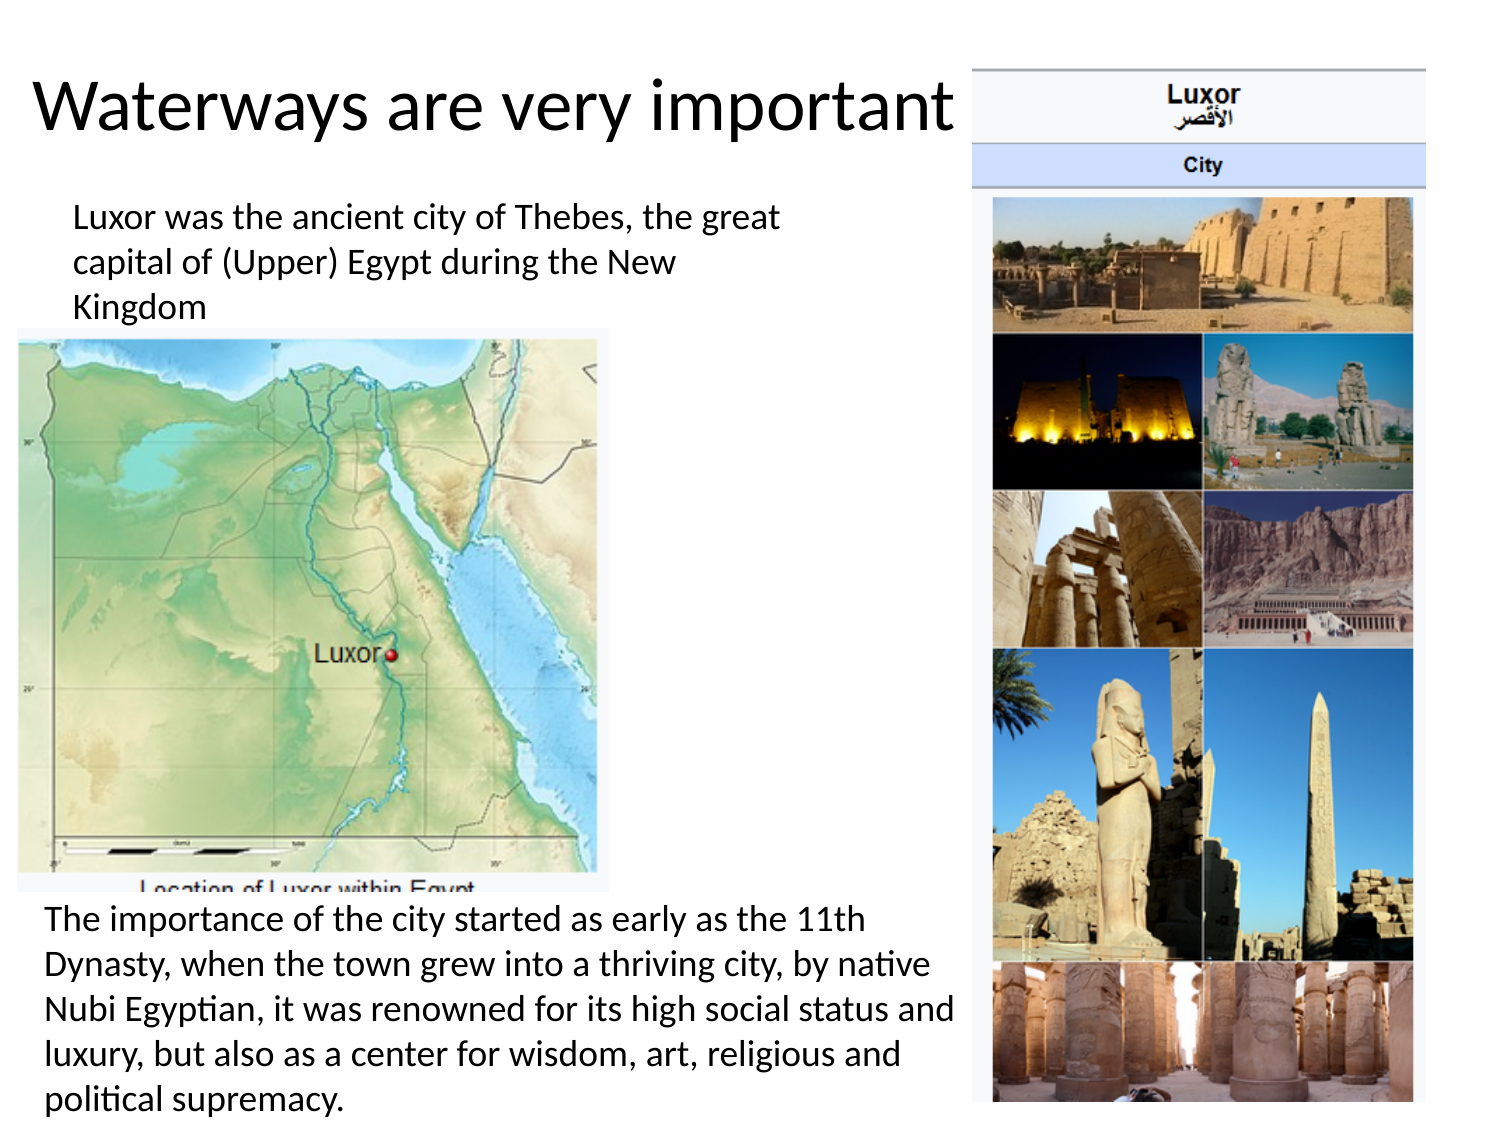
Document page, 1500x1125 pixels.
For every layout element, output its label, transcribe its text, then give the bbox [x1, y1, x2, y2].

title Waterways are very important [17, 54, 988, 147]
text_box The importance of the city started as early as the 11th Dynasty, when the town grew into a thriving city, by native Nubi Egyptian, it was renowned for its high social status and luxury, but also as a center for wisdom, art, religious and political supremacy. [29, 887, 998, 1125]
picture [972, 66, 1426, 1102]
text_box Luxor was the ancient city of Thebes, the great capital of (Upper) Egypt during the New Kingdom [58, 184, 809, 335]
picture [17, 327, 609, 893]
